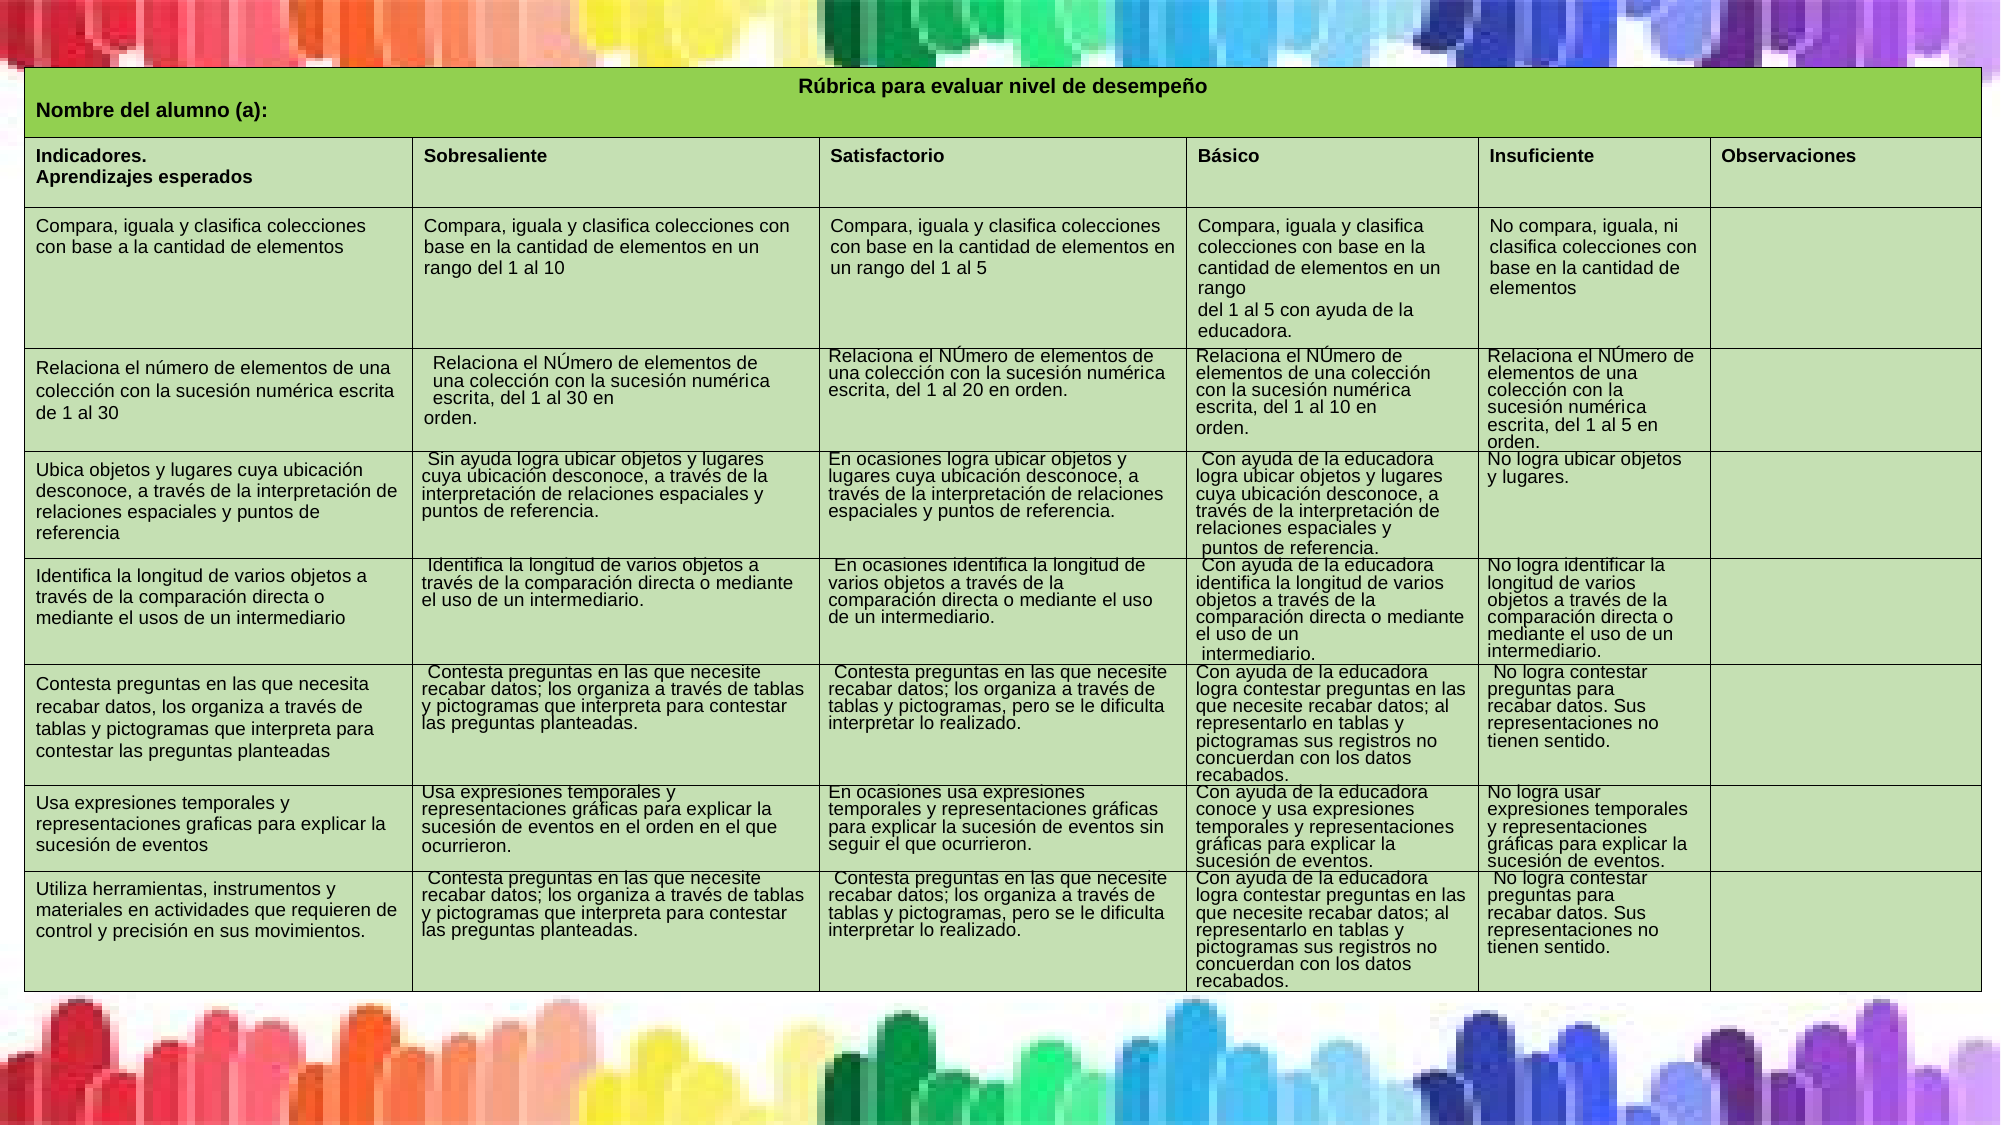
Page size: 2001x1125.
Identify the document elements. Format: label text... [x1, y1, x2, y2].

table_cell Usa expresiones temporales y representaciones graficas para explicar la sucesión de eventos [25, 786, 412, 871]
table_cell Insuficiente [1479, 138, 1710, 207]
table_cell Relaciona el número de elementos de una colección con la sucesión numérica escrita, del 1 al 10 en orden. [1187, 349, 1478, 451]
table_cell Con ayuda de la educadora logra contestar preguntas en las que necesite recabar datos; al representarlo en tablas y pictogramas sus registros no concuerdan con los datos recabados. [1187, 872, 1478, 991]
table_cell Con ayuda de la educadora identifica la longitud de varios objetos a través de la comparación directa o mediante el uso de un intermediario. [1187, 559, 1478, 664]
table_cell Compara, iguala y clasifica colecciones con base en la cantidad de elementos en un rango del 1 al 10 [413, 208, 819, 348]
table_cell [1711, 559, 1981, 664]
table_cell [1711, 452, 1981, 558]
table_cell No logra contestar preguntas para recabar datos. Sus representaciones no tienen sentido. [1479, 872, 1710, 991]
table_cell Sobresaliente [413, 138, 819, 207]
table_cell Identifica la longitud de varios objetos a través de la comparación directa o mediante el uso de un intermediario. [413, 559, 819, 664]
table_cell Observaciones [1711, 138, 1981, 207]
table_cell No logra contestar preguntas para recabar datos. Sus representaciones no tienen sentido. [1479, 665, 1710, 785]
table_cell En ocasiones identifica la longitud de varios objetos a través de la comparación directa o mediante el uso de un intermediario. [820, 559, 1186, 664]
table_cell Contesta preguntas en las que necesita recabar datos, los organiza a través de tablas y pictogramas que interpreta para contestar las preguntas planteadas [25, 665, 412, 785]
table_cell No logra identificar la longitud de varios objetos a través de la comparación directa o mediante el uso de un intermediario. [1479, 559, 1710, 664]
table_cell Contesta preguntas en las que necesite recabar datos; los organiza a través de tablas y pictogramas que interpreta para contestar las preguntas planteadas. [413, 665, 819, 785]
table_cell Indicadores. Aprendizajes esperados [25, 138, 412, 207]
table_cell [1711, 786, 1981, 871]
table_cell Compara, iguala y clasifica colecciones con base en la cantidad de elementos en un rango del 1 al 5 [820, 208, 1186, 348]
table_cell Con ayuda de la educadora logra ubicar objetos y lugares cuya ubicación desconoce, a través de la interpretación de relaciones espaciales y puntos de referencia. [1187, 452, 1478, 558]
table_cell Utiliza herramientas, instrumentos y materiales en actividades que requieren de control y precisión en sus movimientos. [25, 872, 412, 991]
table_cell En ocasiones usa expresiones temporales y representaciones gráficas para explicar la sucesión de eventos sin seguir el que ocurrieron. [820, 786, 1186, 871]
table_cell Relaciona el número de elementos de una colección con la sucesión numérica escrita, del 1 al 30 en orden. [413, 349, 819, 451]
table_cell Relaciona el número de elementos de una colección con la sucesión numérica escrita de 1 al 30 [25, 349, 412, 451]
table_cell No compara, iguala, ni clasifica colecciones con base en la cantidad de elementos [1479, 208, 1710, 348]
table_cell Identifica la longitud de varios objetos a través de la comparación directa o mediante el usos de un intermediario [25, 559, 412, 664]
table_cell Satisfactorio [820, 138, 1186, 207]
table_cell En ocasiones logra ubicar objetos y lugares cuya ubicación desconoce, a través de la interpretación de relaciones espaciales y puntos de referencia. [820, 452, 1186, 558]
table_cell Contesta preguntas en las que necesite recabar datos; los organiza a través de tablas y pictogramas, pero se le dificulta interpretar lo realizado. [820, 665, 1186, 785]
table_cell Ubica objetos y lugares cuya ubicación desconoce, a través de la interpretación de relaciones espaciales y puntos de referencia [25, 452, 412, 558]
table_cell [1711, 665, 1981, 785]
table_cell Usa expresiones temporales y representaciones gráficas para explicar la sucesión de eventos en el orden en el que ocurrieron. [413, 786, 819, 871]
table_cell Con ayuda de la educadora logra contestar preguntas en las que necesite recabar datos; al representarlo en tablas y pictogramas sus registros no concuerdan con los datos recabados. [1187, 665, 1478, 785]
table_cell Compara, iguala y clasifica colecciones con base a la cantidad de elementos [25, 208, 412, 348]
table_cell Compara, iguala y clasifica colecciones con base en la cantidad de elementos en un rango del 1 al 5 con ayuda de la educadora. [1187, 208, 1478, 348]
table_cell Con ayuda de la educadora conoce y usa expresiones temporales y representaciones gráficas para explicar la sucesión de eventos. [1187, 786, 1478, 871]
table_cell [1711, 349, 1981, 451]
table_header Rúbrica para evaluar nivel de desempeño Nombre del alumno (a): [25, 68, 1981, 137]
table_cell Básico [1187, 138, 1478, 207]
table_cell Contesta preguntas en las que necesite recabar datos; los organiza a través de tablas y pictogramas, pero se le dificulta interpretar lo realizado. [820, 872, 1186, 991]
table_cell No logra ubicar objetos y lugares. [1479, 452, 1710, 558]
table_cell [1711, 872, 1981, 991]
table_cell Sin ayuda logra ubicar objetos y lugares cuya ubicación desconoce, a través de la interpretación de relaciones espaciales y puntos de referencia. [413, 452, 819, 558]
table_cell [1711, 208, 1981, 348]
picture [0, 0, 2001, 1125]
table_cell Relaciona el número de elementos de una colección con la sucesión numérica escrita, del 1 al 5 en orden. [1479, 349, 1710, 451]
text_box [226, 67, 257, 129]
table_cell No logra usar expresiones temporales y representaciones gráficas para explicar la sucesión de eventos. [1479, 786, 1710, 871]
table_cell Relaciona el número de elementos de una colección con la sucesión numérica escrita, del 1 al 20 en orden. [820, 349, 1186, 451]
table_cell Contesta preguntas en las que necesite recabar datos; los organiza a través de tablas y pictogramas que interpreta para contestar las preguntas planteadas. [413, 872, 819, 991]
